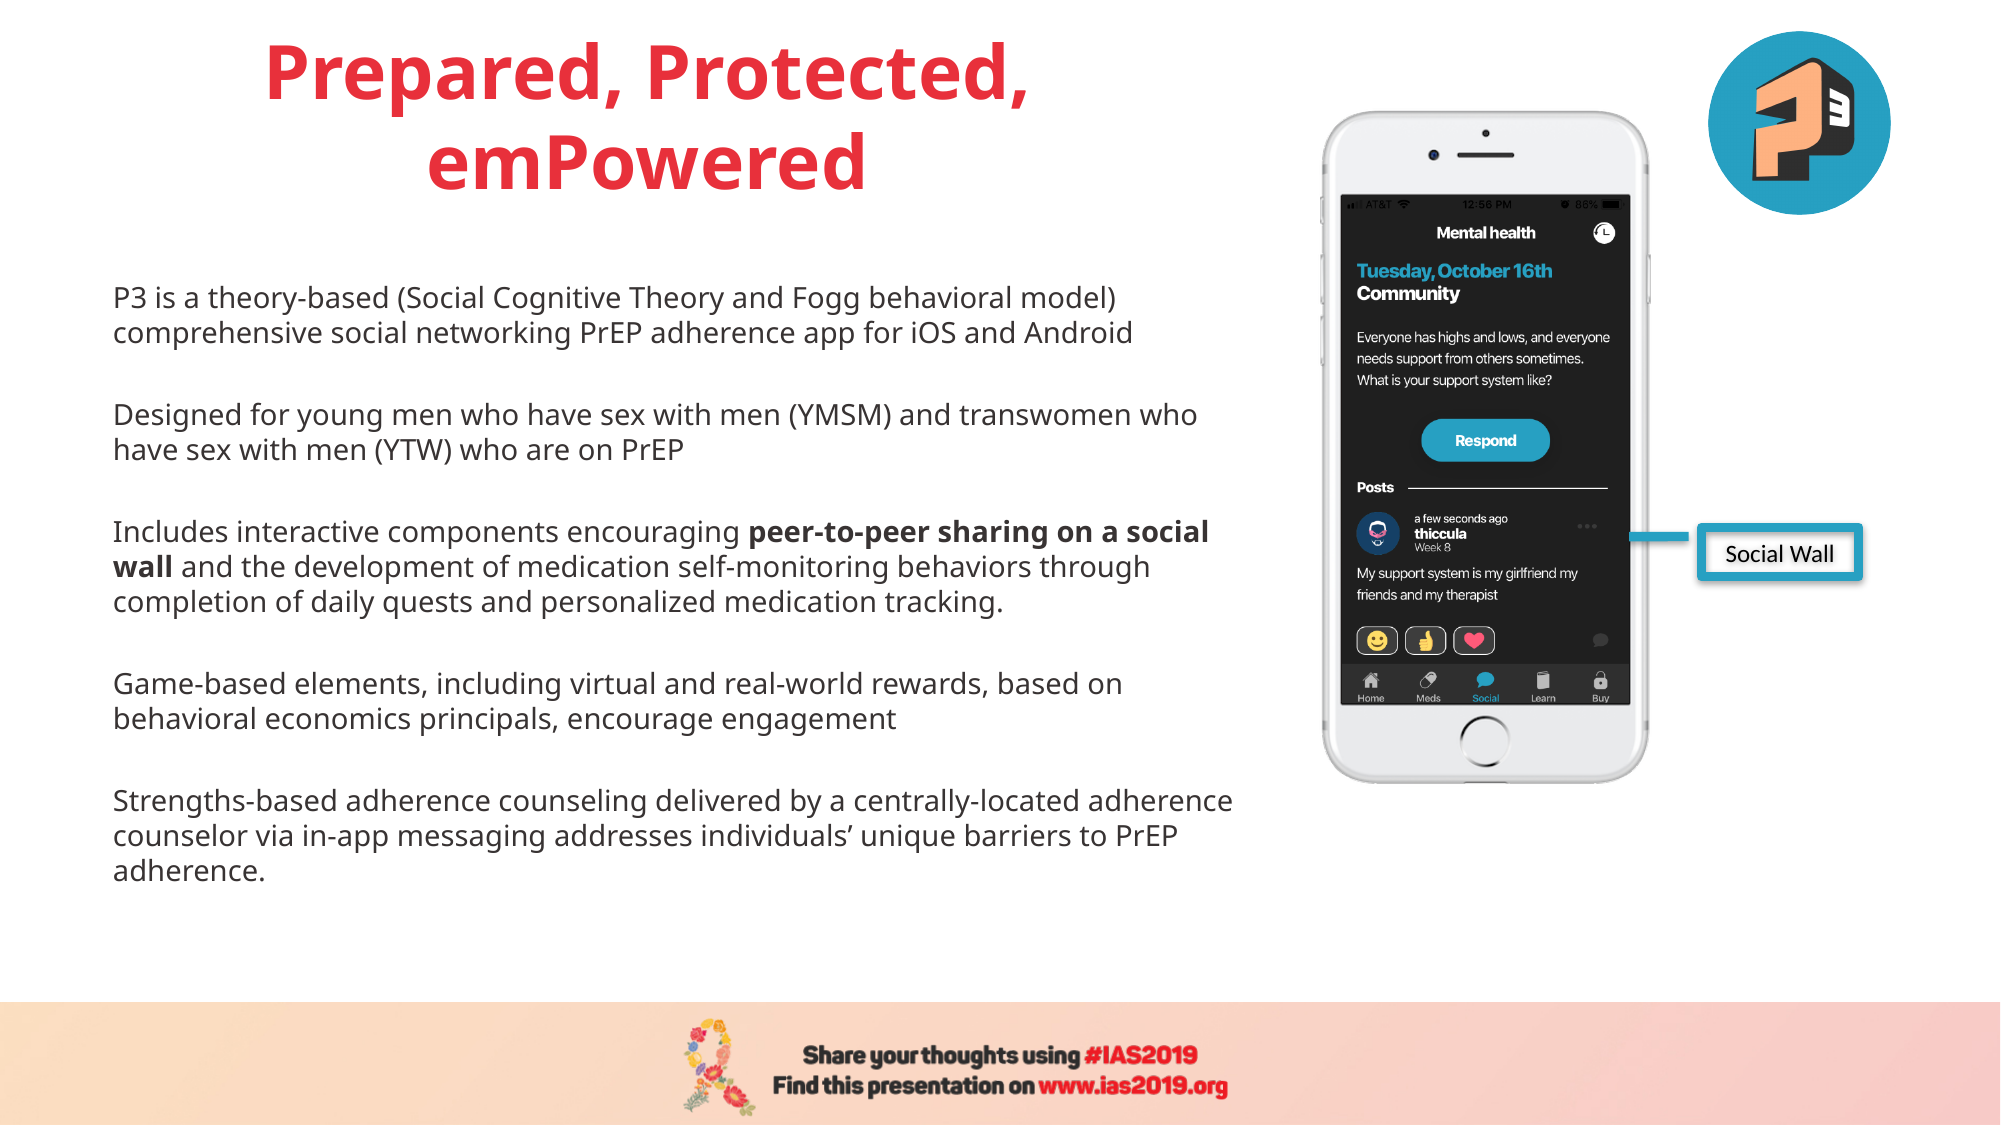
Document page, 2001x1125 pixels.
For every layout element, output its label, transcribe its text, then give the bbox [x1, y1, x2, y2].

list P3 is a theory-based (Social Cognitive Theory and Fogg behavioral model) comprehensive social networking PrEP adherence app for iOS and Android Designed for young men who have sex with men (YMSM) and transwomen who have sex with men (YTW) who are on PrEP Includes interactive components encouraging peer-to-peer sharing on a social wall and the development of medication self-monitoring behaviors through completion of daily quests and personalized medication tracking. Game-based elements, including virtual and real-world rewards, based on behavioral economics principals, encourage engagement Strengths-based adherence counseling delivered by a centrally-located adherence counselor via in-app messaging addresses individuals’ unique barriers to PrEP adherence. [97, 271, 1265, 929]
picture [1708, 31, 1891, 43]
picture [1342, 195, 1629, 704]
title Prepared, Protected, emPowered [38, 21, 1257, 213]
picture [0, 1002, 2001, 1125]
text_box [1081, 43, 1894, 856]
